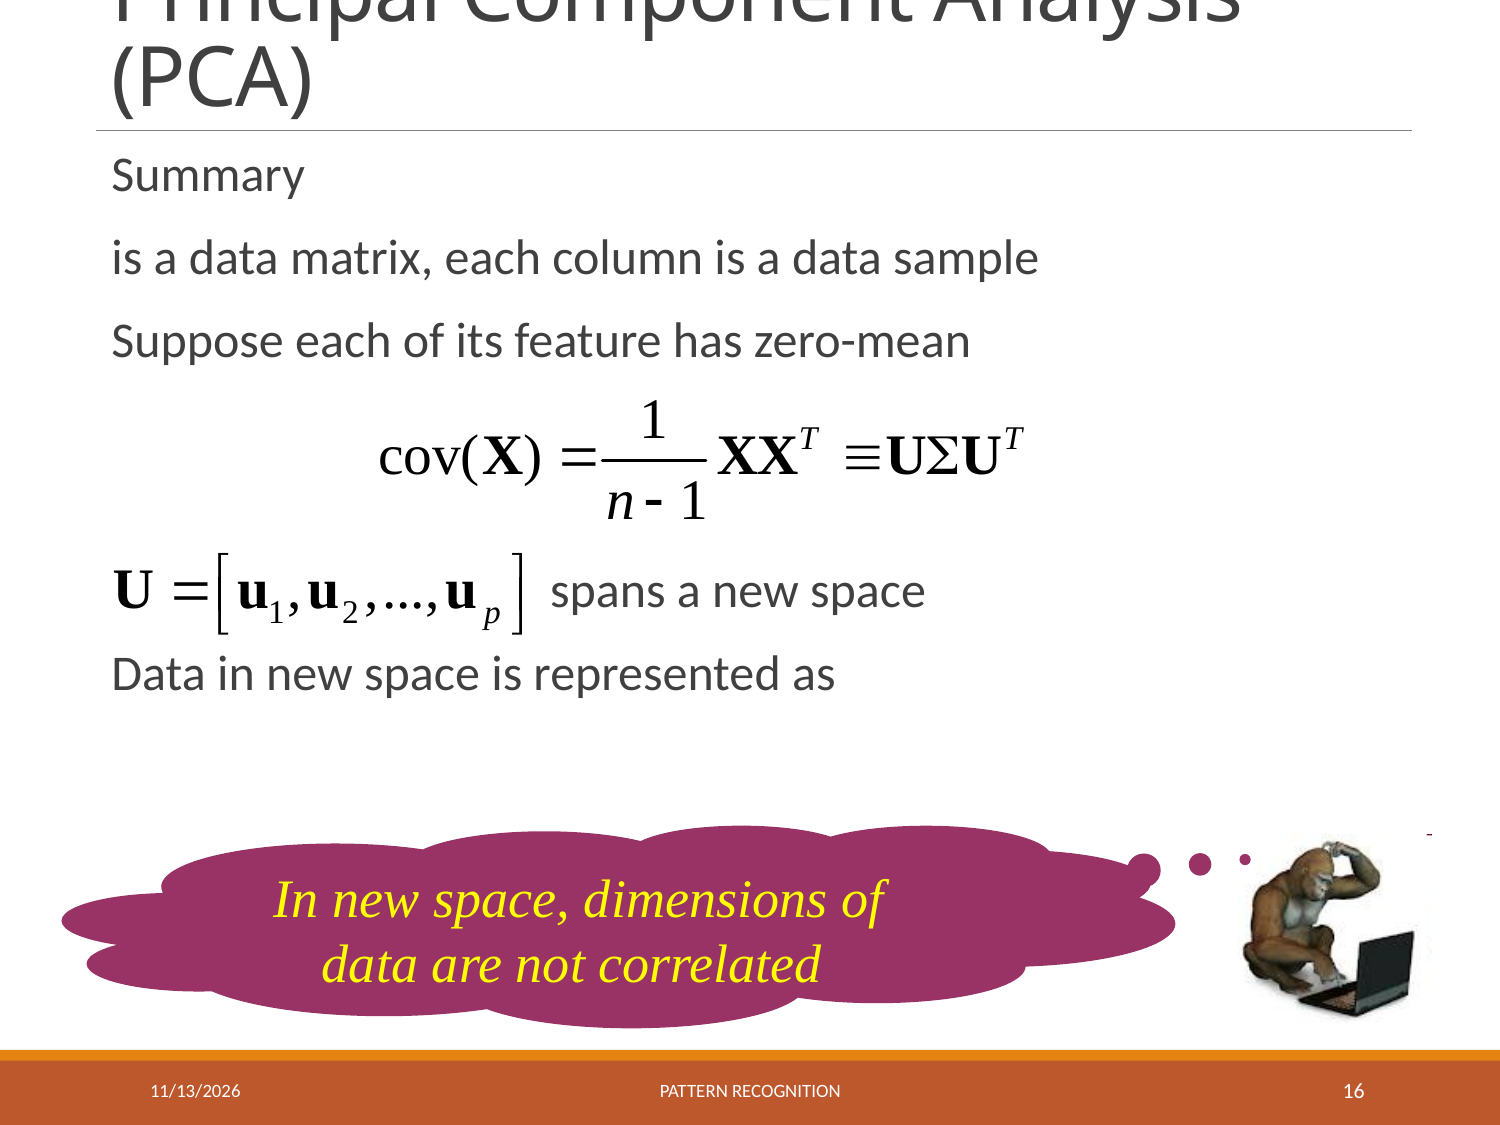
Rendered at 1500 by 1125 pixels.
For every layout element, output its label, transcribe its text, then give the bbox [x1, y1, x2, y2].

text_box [370, 383, 1038, 533]
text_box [61, 824, 1432, 1029]
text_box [103, 541, 546, 648]
slide_number 16 [1218, 1059, 1380, 1120]
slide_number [135, 1059, 440, 1120]
title Principal Component Analysis (PCA) [96, 19, 1413, 131]
footer Pattern recognition [453, 1059, 1047, 1120]
